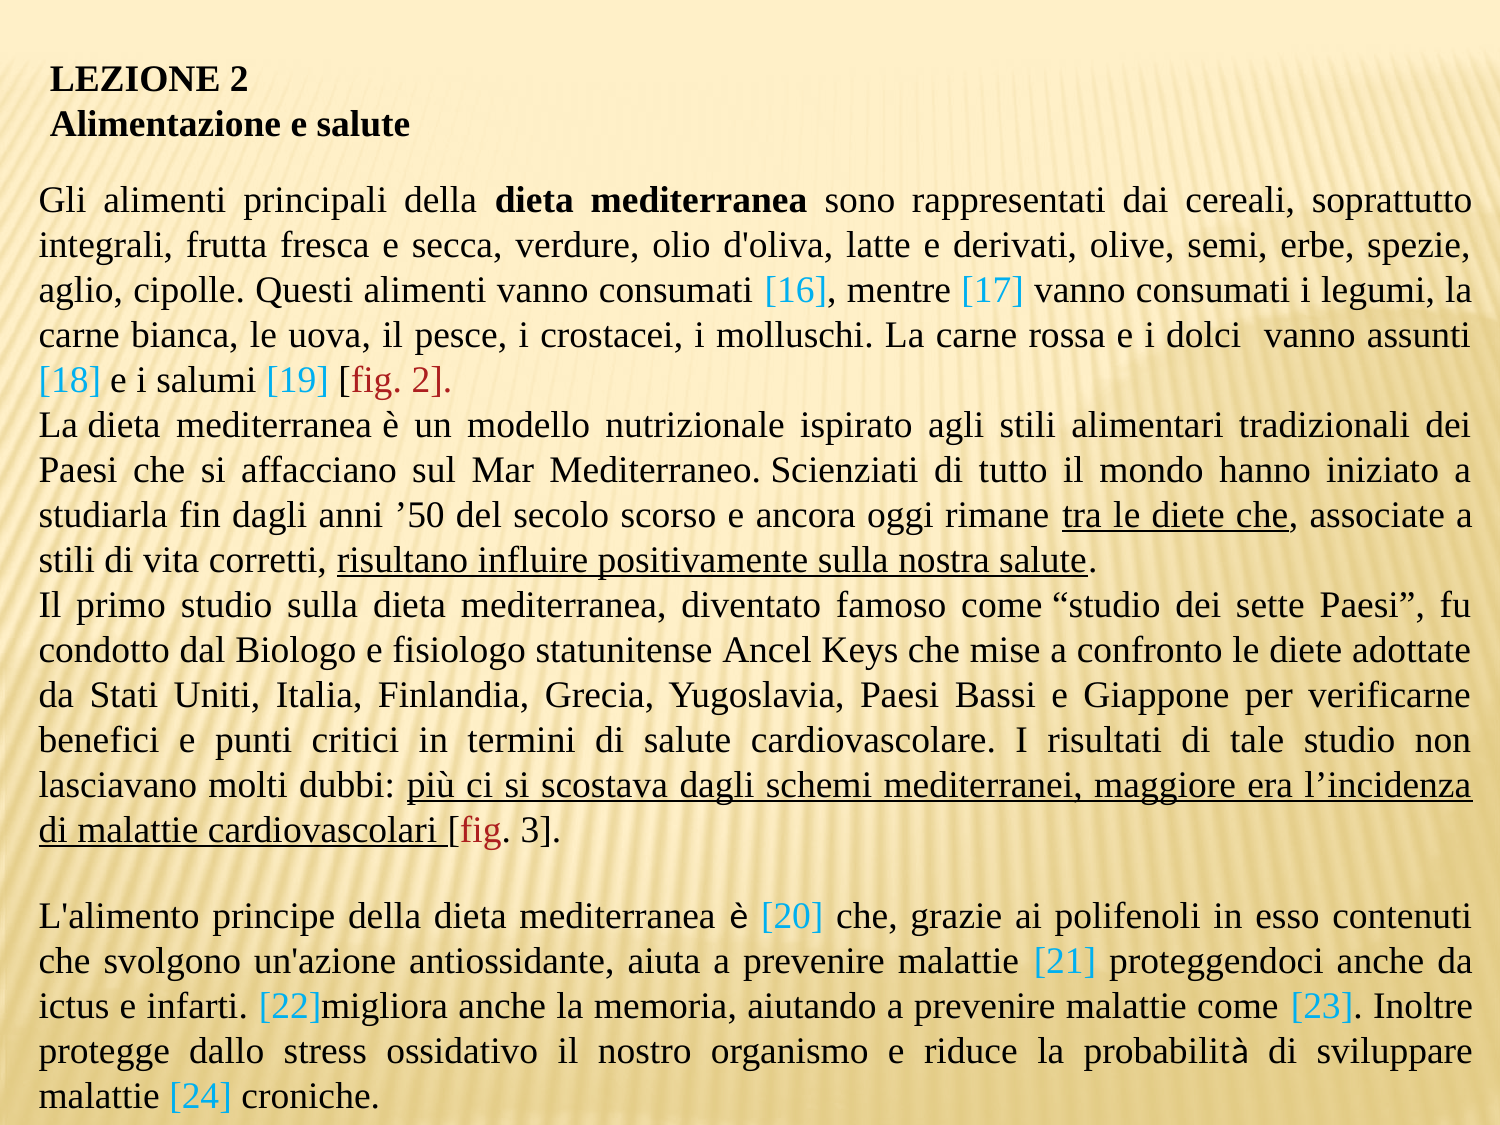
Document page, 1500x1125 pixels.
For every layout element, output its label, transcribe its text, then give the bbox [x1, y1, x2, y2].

text_box Gli alimenti principali della dieta mediterranea sono rappresentati dai cereali, soprattutto integrali, frutta fresca e secca, verdure, olio d'oliva, latte e derivati, olive, semi, erbe, spezie, aglio, cipolle. Questi alimenti vanno consumati [16], mentre [17] vanno consumati i legumi, la carne bianca, le uova, il pesce, i crostacei, i molluschi. La carne rossa e i dolci vanno assunti [18] e i salumi [19] [fig. 2]. La dieta mediterranea è un modello nutrizionale ispirato agli stili alimentari tradizionali dei Paesi che si affacciano sul Mar Mediterraneo. Scienziati di tutto il mondo hanno iniziato a studiarla fin dagli anni ’50 del secolo scorso e ancora oggi rimane tra le diete che, associate a stili di vita corretti, risultano influire positivamente sulla nostra salute. Il primo studio sulla dieta mediterranea, diventato famoso come “studio dei sette Paesi”, fu condotto dal Biologo e fisiologo statunitense Ancel Keys che mise a confronto le diete adottate da Stati Uniti, Italia, Finlandia, Grecia, Yugoslavia, Paesi Bassi e Giappone per verificarne benefici e punti critici in termini di salute cardiovascolare. I risultati di tale studio non lasciavano molti dubbi: più ci si scostava dagli schemi mediterranei, maggiore era l’incidenza di malattie cardiovascolari [fig. 3]. [23, 167, 1489, 858]
text_box LEZIONE 2 Alimentazione e salute [35, 46, 786, 152]
text_box L'alimento principe della dieta mediterranea è [20] che, grazie ai polifenoli in esso contenuti che svolgono un'azione antiossidante, aiuta a prevenire malattie [21] proteggendoci anche da ictus e infarti. [22]migliora anche la memoria, aiutando a prevenire malattie come [23]. Inoltre protegge dallo stress ossidativo il nostro organismo e riduce la probabilità di sviluppare malattie [24] croniche. [23, 883, 1489, 1124]
